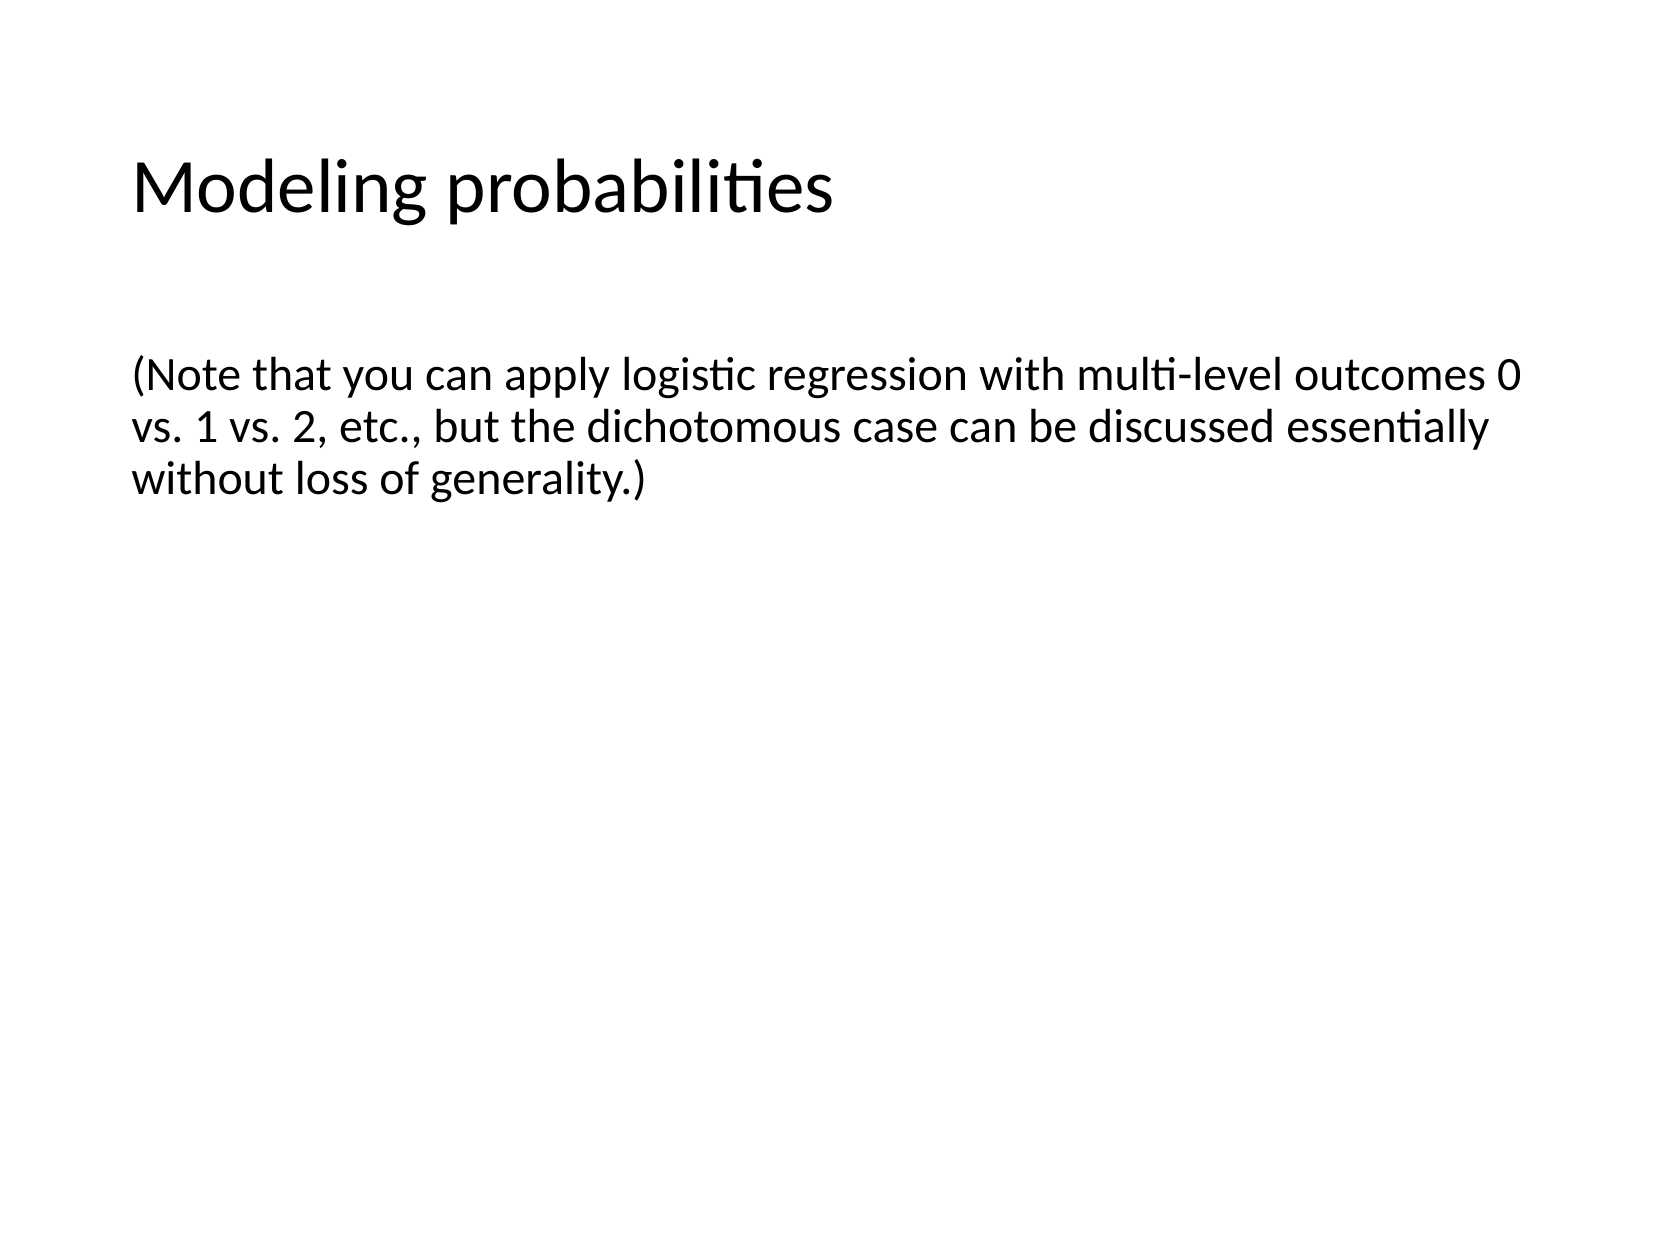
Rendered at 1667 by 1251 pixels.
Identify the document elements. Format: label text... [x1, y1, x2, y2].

title Modeling probabilities [114, 66, 1553, 309]
